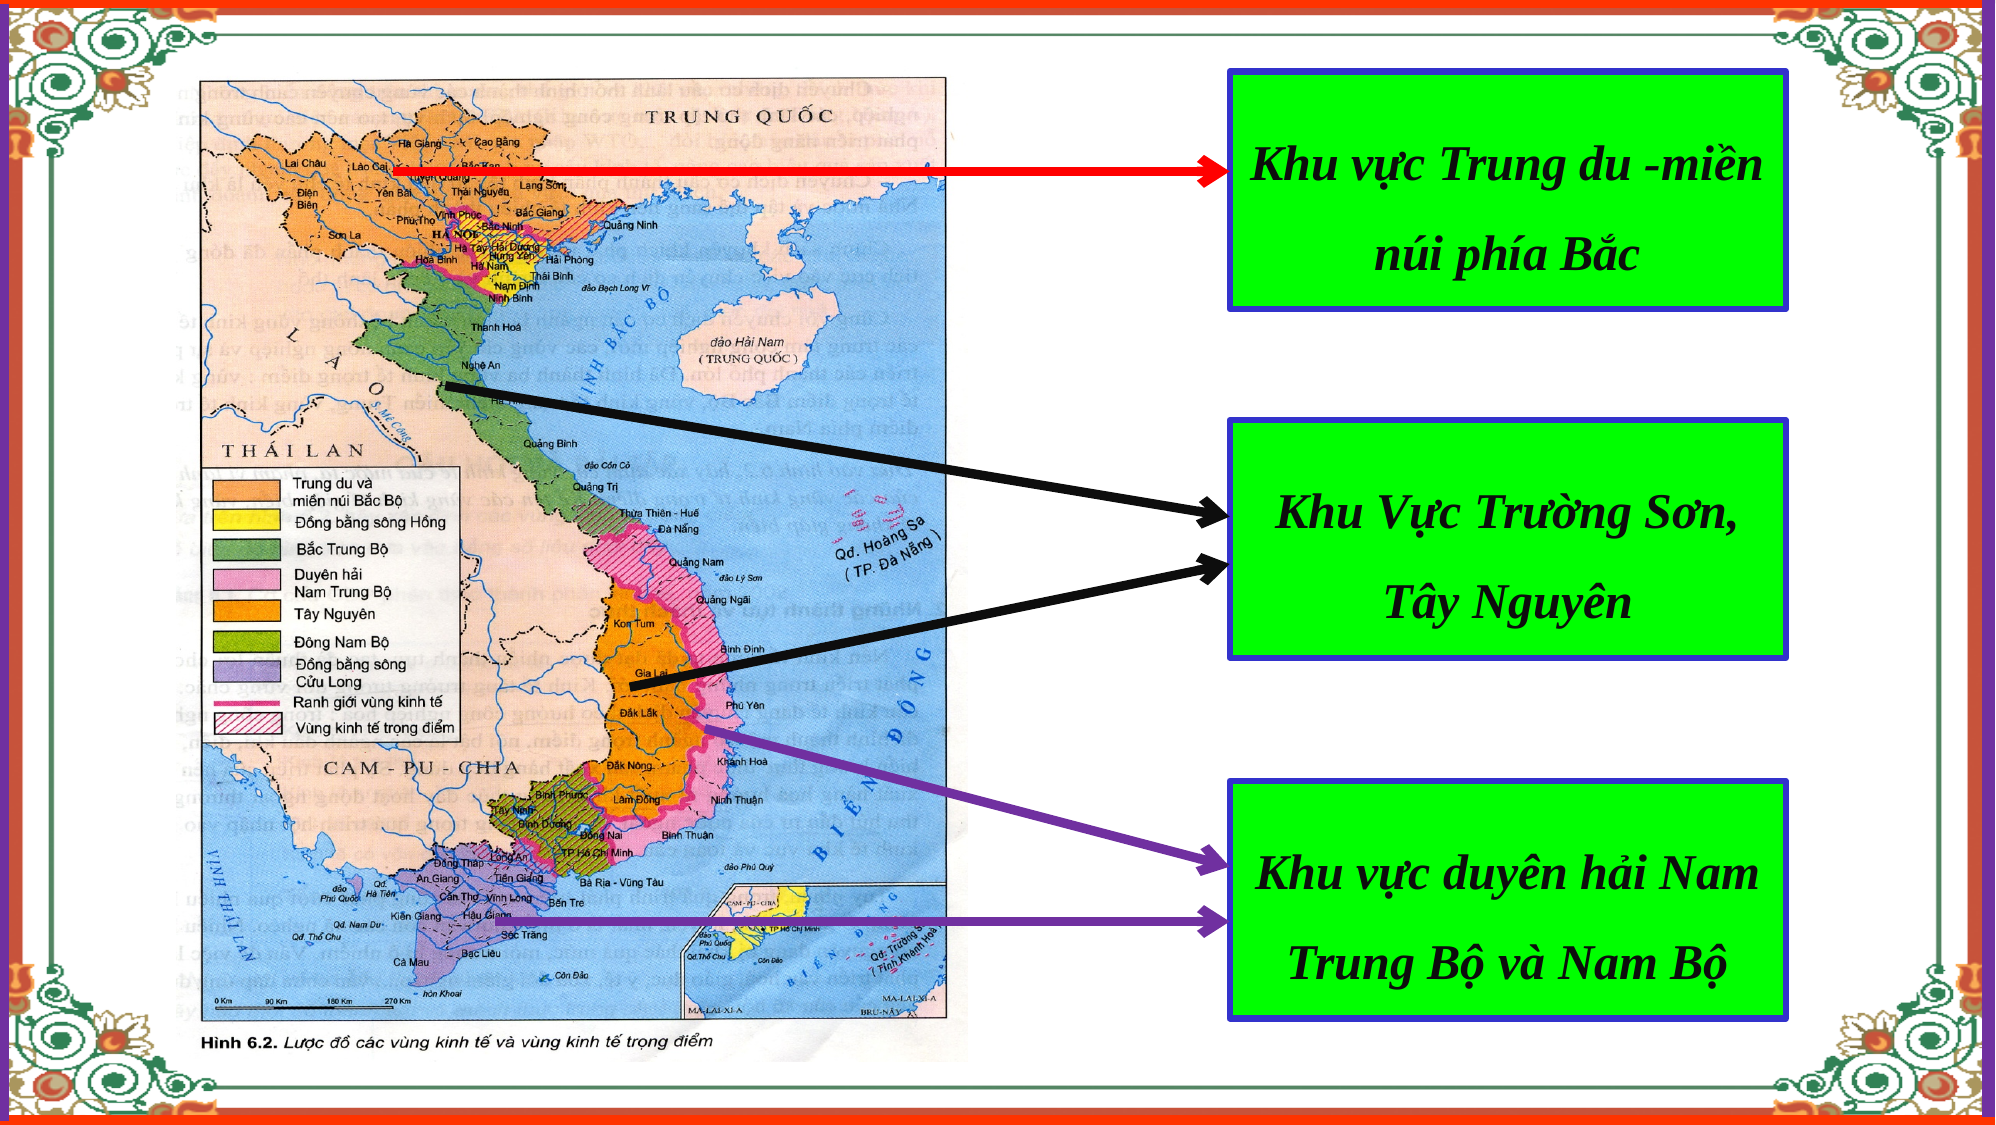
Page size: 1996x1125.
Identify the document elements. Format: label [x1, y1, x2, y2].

text_box [444, 385, 1230, 517]
text_box [704, 728, 1230, 867]
picture [4, 3, 1996, 1120]
text_box [629, 563, 1230, 688]
